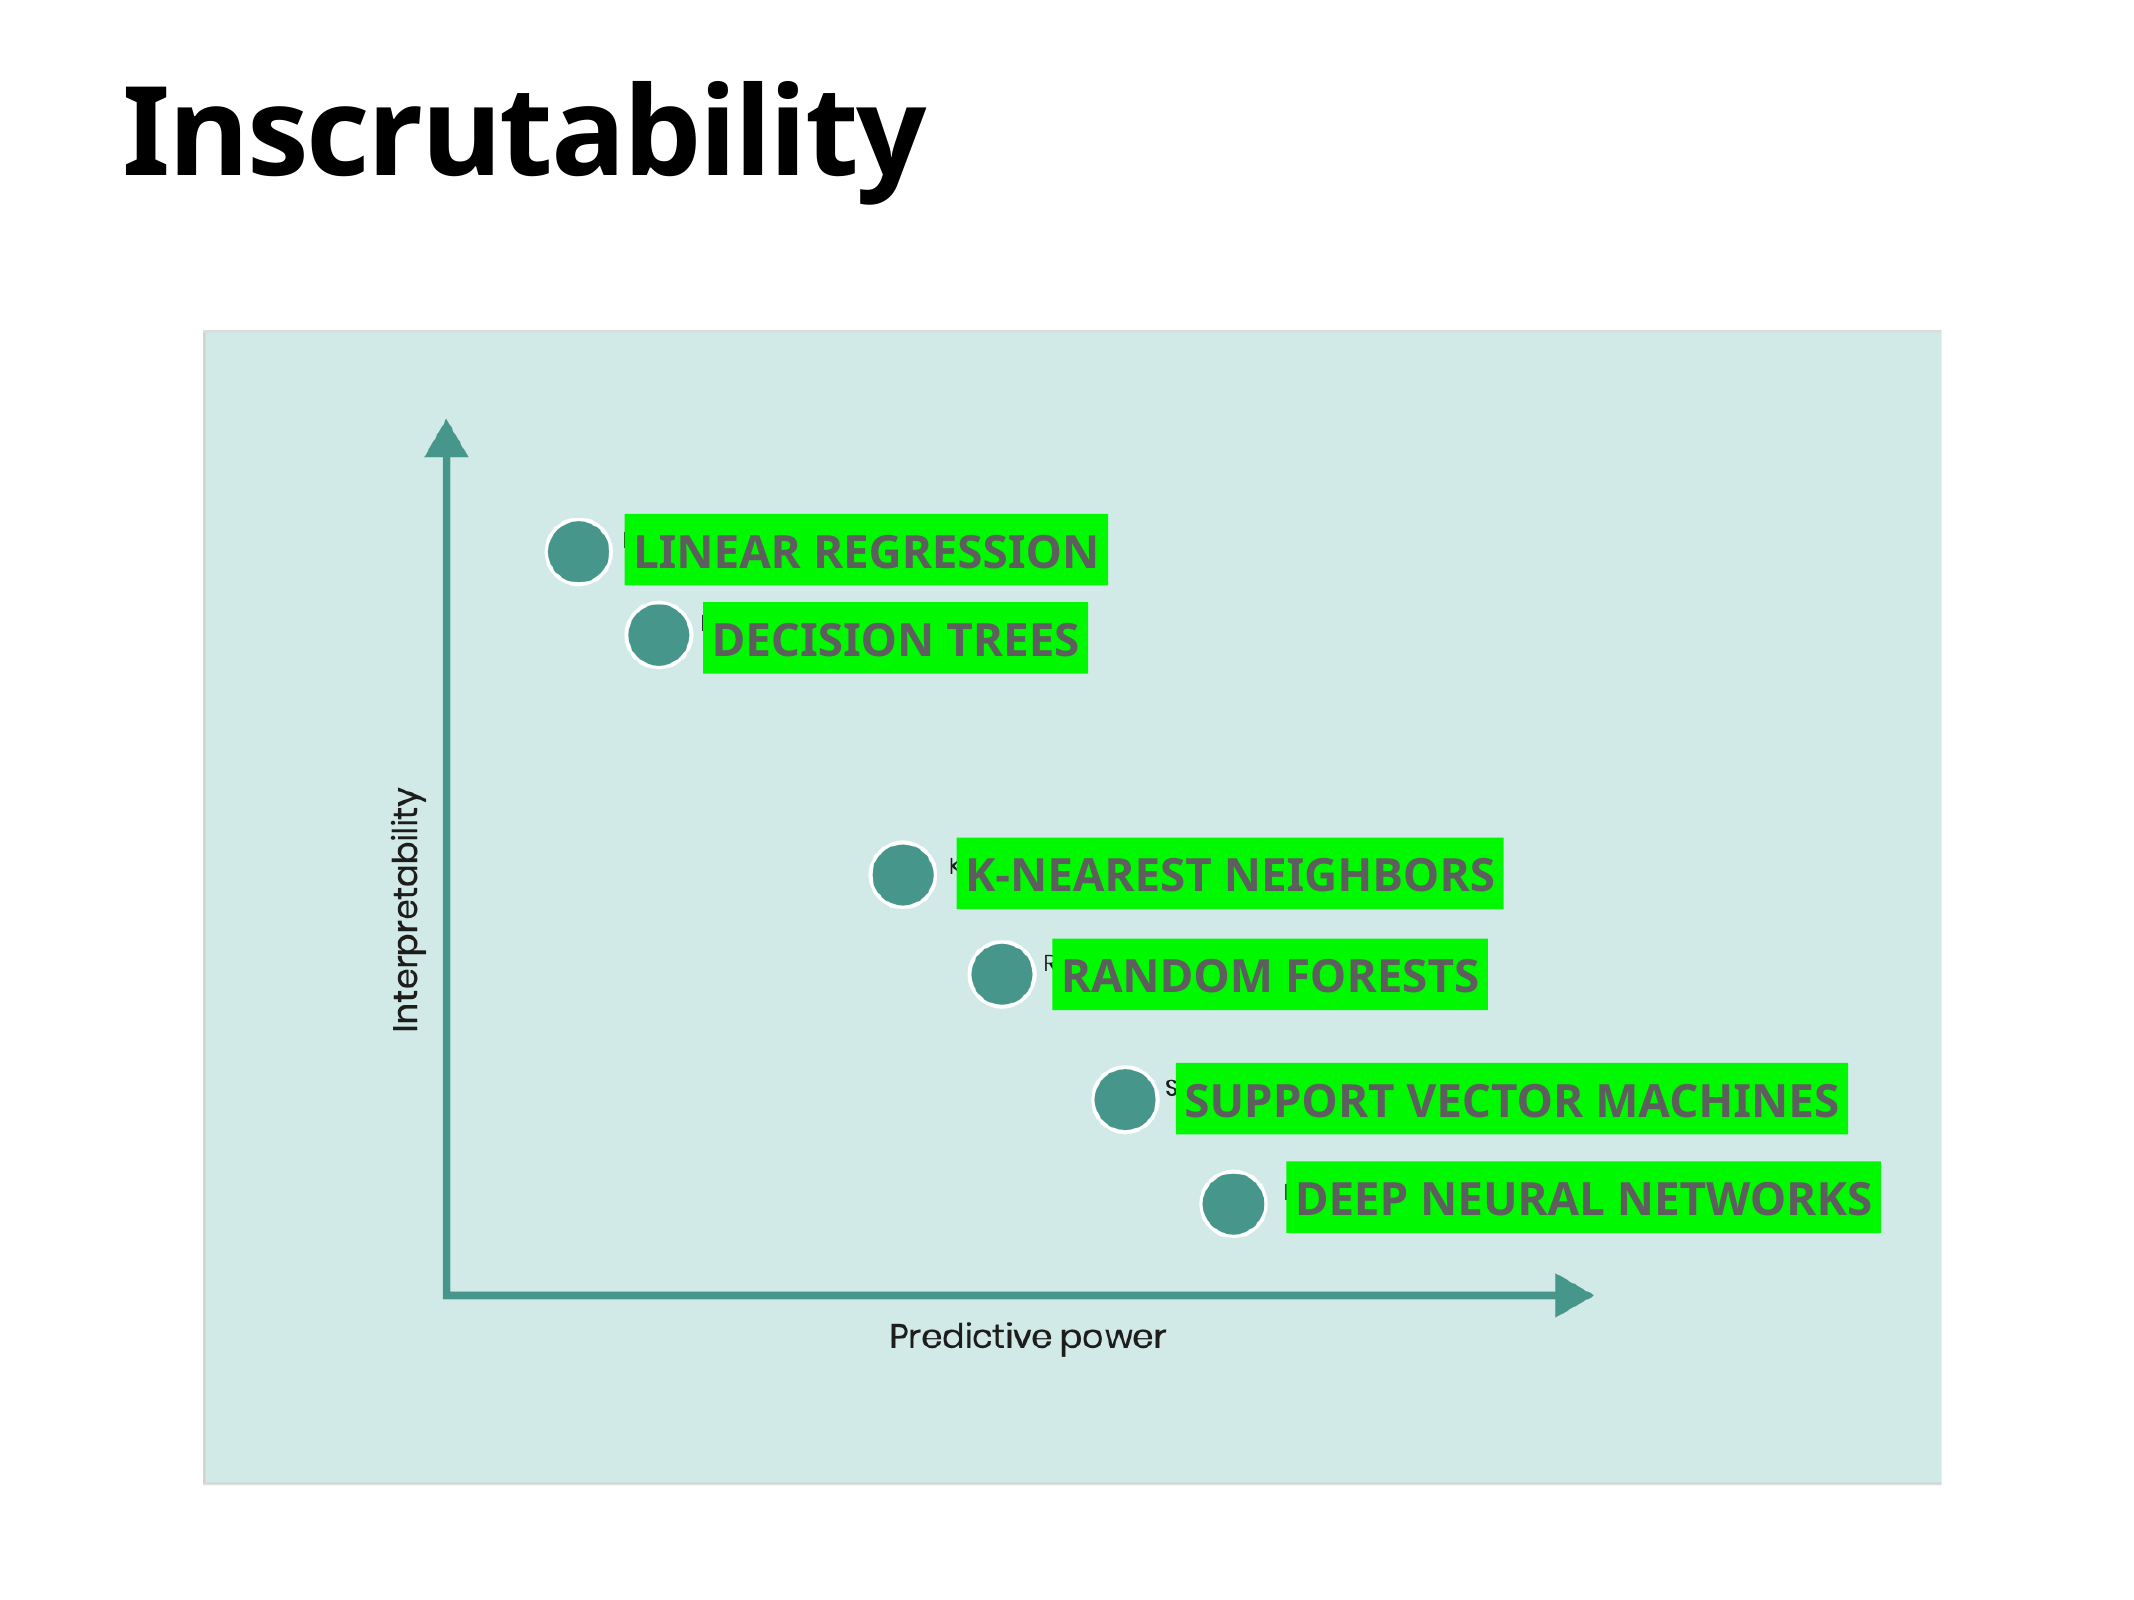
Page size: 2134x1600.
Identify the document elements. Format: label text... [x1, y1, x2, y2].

title Inscrutability [114, 71, 2020, 240]
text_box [187, 316, 1942, 1503]
